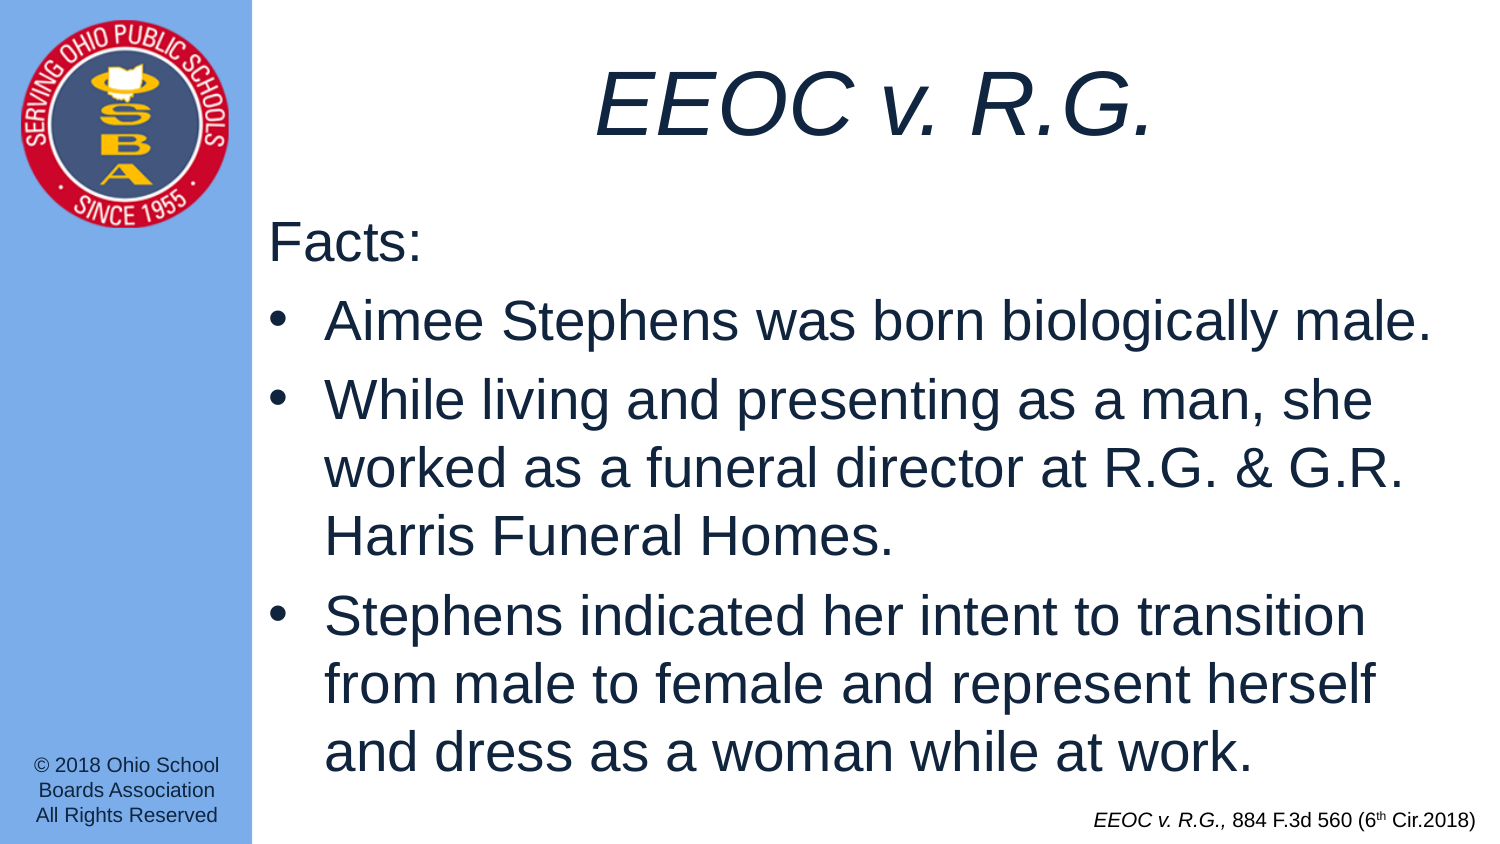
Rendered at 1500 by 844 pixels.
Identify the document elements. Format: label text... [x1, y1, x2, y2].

list Facts: Aimee Stephens was born biologically male. While living and presenting as a man, she worked as a funeral director at R.G. & G.R. Harris Funeral Homes. Stephens indicated her intent to transition from male to female and represent herself and dress as a woman while at work. [253, 196, 1485, 799]
title EEOC v. R.G. [253, 0, 1500, 197]
text_box EEOC v. R.G., 884 F.3d 560 (6th Cir.2018) [1078, 798, 1491, 839]
picture [0, 0, 1500, 844]
